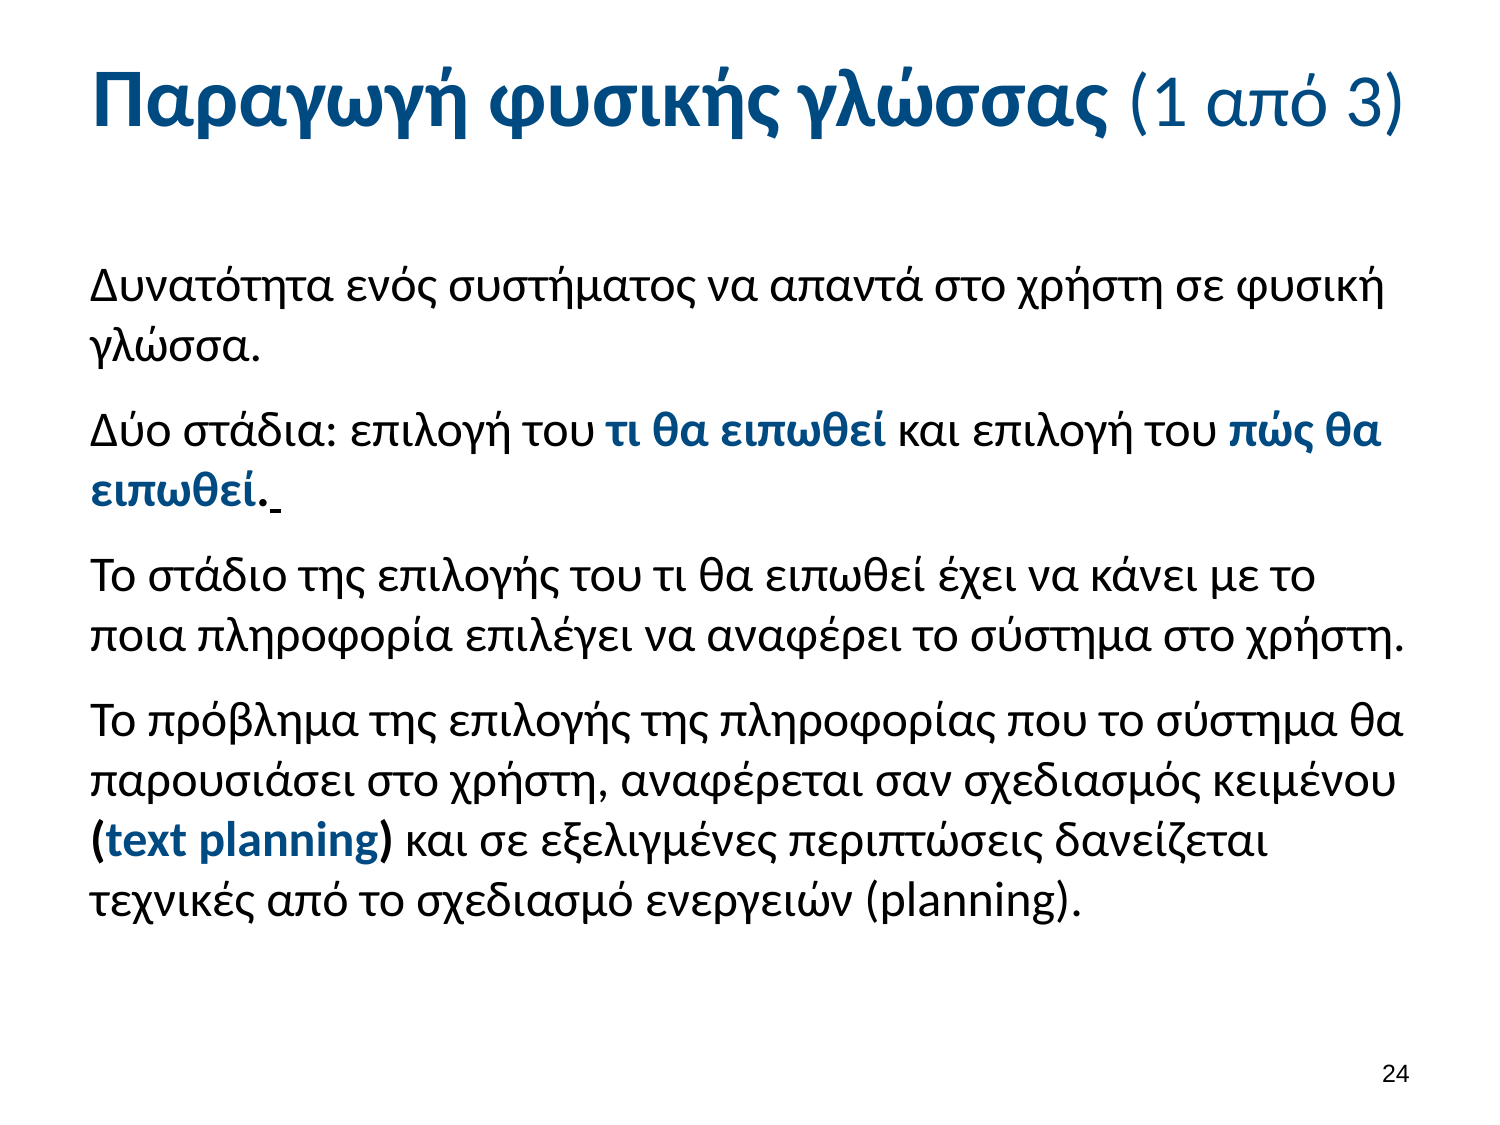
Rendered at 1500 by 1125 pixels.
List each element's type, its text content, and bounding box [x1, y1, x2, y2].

slide_number 23 [1074, 1042, 1425, 1103]
title Παραγωγή φυσικής γλώσσας (1 από 3) [0, 19, 1500, 169]
list Δυνατότητα ενός συστήματος να απαντά στο χρήστη σε φυσική γλώσσα. Δύο στάδια: επιλογή του τι θα ειπωθεί και επιλογή του πώς θα ειπωθεί. Το στάδιο της επιλογής του τι θα ειπωθεί έχει να κάνει με το ποια πληροφορία επιλέγει να αναφέρει το σύστημα στο χρήστη. Το πρόβλημα της επιλογής της πληροφορίας που το σύστημα θα παρουσιάσει στο χρήστη, αναφέρεται σαν σχεδιασμός κειμένου (text planning) και σε εξελιγμένες περιπτώσεις δανείζεται τεχνικές από το σχεδιασμό ενεργειών (planning). [75, 243, 1426, 988]
